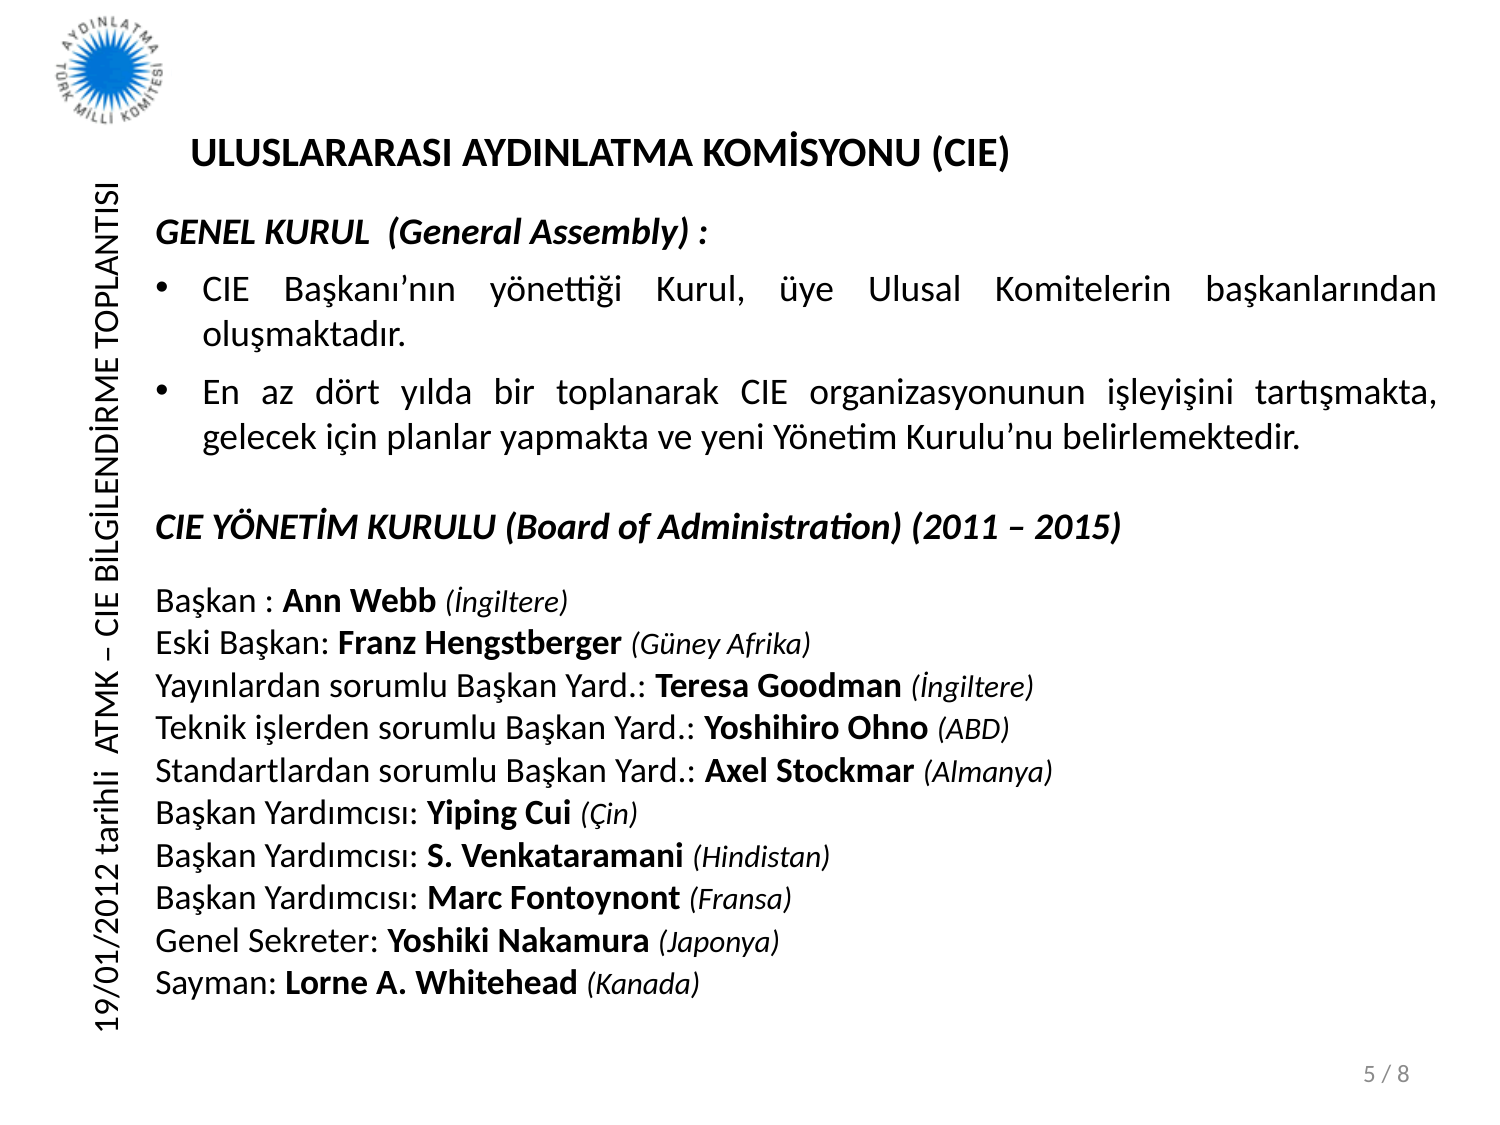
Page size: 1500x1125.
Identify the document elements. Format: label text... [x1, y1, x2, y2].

text_box ULUSLARARASI AYDINLATMA KOMİSYONU (CIE) [175, 117, 1325, 182]
text_box 19/01/2012 tarihli ATMK – CIE BİLGİLENDİRME TOPLANTISI [75, 149, 133, 1074]
slide_number 5 / 8 [1074, 1042, 1425, 1103]
picture [40, 0, 172, 141]
text_box GENEL KURUL (General Assembly) : CIE Başkanı’nın yönettiği Kurul, üye Ulusal Komitelerin başkanlarından oluşmaktadır. En az dört yılda bir toplanarak CIE organizasyonunun işleyişini tartışmakta, gelecek için planlar yapmakta ve yeni Yönetim Kurulu’nu belirlemektedir. CIE YÖNETİM KURULU (Board of Administration) (2011 – 2015) Başkan : Ann Webb (İngiltere) Eski Başkan: Franz Hengstberger (Güney Afrika) Yayınlardan sorumlu Başkan Yard.: Teresa Goodman (İngiltere) Teknik işlerden sorumlu Başkan Yard.: Yoshihiro Ohno (ABD) Standartlardan sorumlu Başkan Yard.: Axel Stockmar (Almanya) Başkan Yardımcısı: Yiping Cui (Çin) Başkan Yardımcısı: S. Venkataramani (Hindistan) Başkan Yardımcısı: Marc Fontoynont (Fransa) Genel Sekreter: Yoshiki Nakamura (Japonya) Sayman: Lorne A. Whitehead (Kanada) [140, 199, 1454, 1010]
